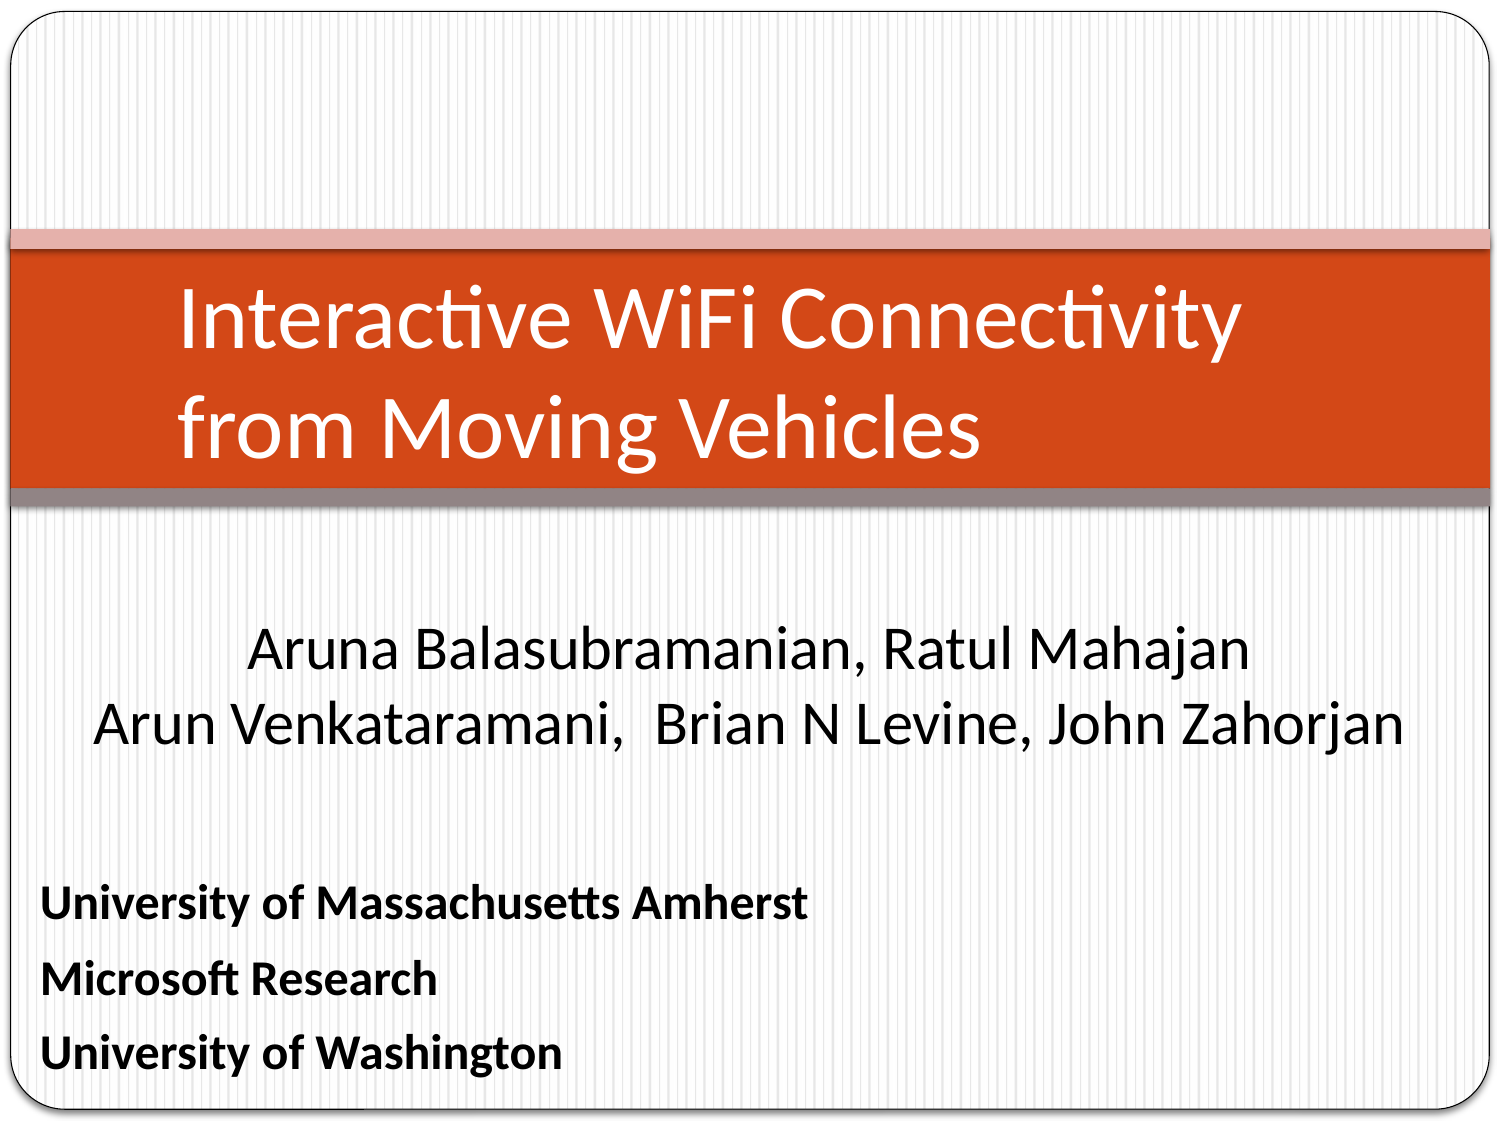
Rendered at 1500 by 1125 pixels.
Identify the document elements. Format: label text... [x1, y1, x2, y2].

text_box Interactive WiFi Connectivity from Moving Vehicles [162, 249, 1438, 485]
text_box University of Massachusetts Amherst [24, 862, 950, 938]
text_box Aruna Balasubramanian, Ratul Mahajan Arun Venkataramani, Brian N Levine, John Zahorjan [24, 600, 1475, 788]
text_box Microsoft Research [24, 937, 525, 1012]
text_box University of Washington [24, 1012, 588, 1100]
